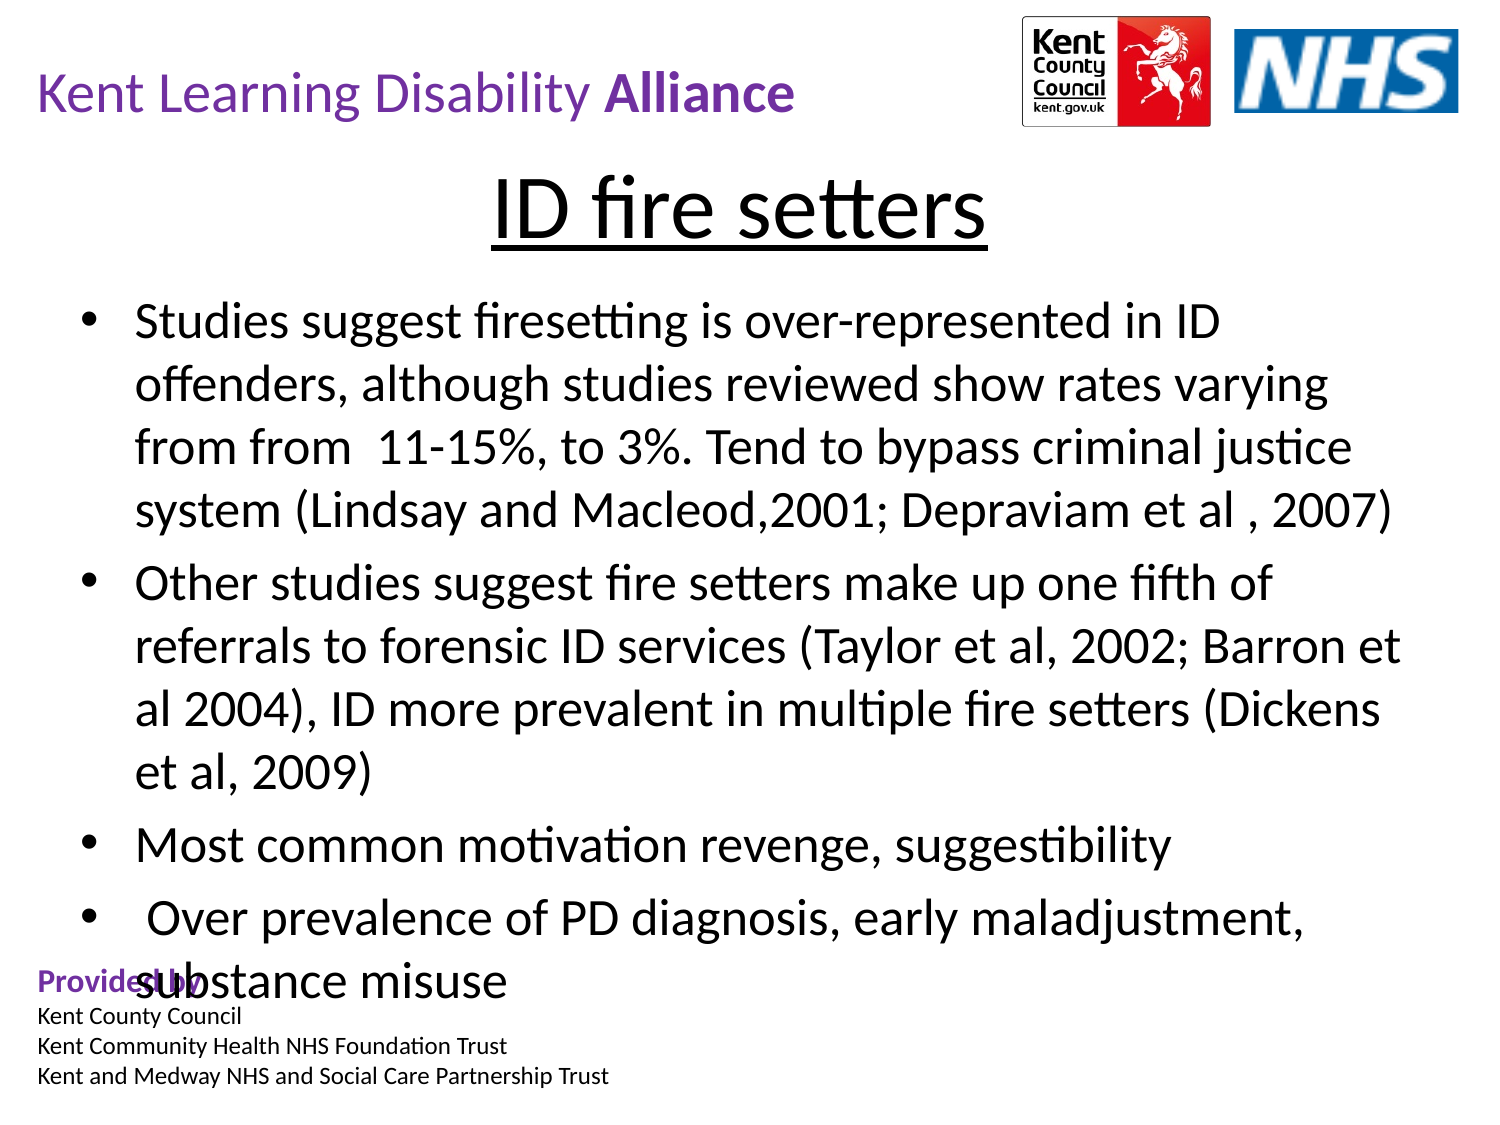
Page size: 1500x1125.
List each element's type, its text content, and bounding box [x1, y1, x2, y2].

picture [1021, 15, 1211, 127]
title ID fire setters [64, 137, 1415, 268]
list Studies suggest firesetting is over-represented in ID offenders, although studies reviewed show rates varying from from 11-15%, to 3%. Tend to bypass criminal justice system (Lindsay and Macleod,2001; Depraviam et al , 2007) Other studies suggest fire setters make up one fifth of referrals to forensic ID services (Taylor et al, 2002; Barron et al 2004), ID more prevalent in multiple fire setters (Dickens et al, 2009) Most common motivation revenge, suggestibility Over prevalence of PD diagnosis, early maladjustment, substance misuse [64, 278, 1436, 1022]
